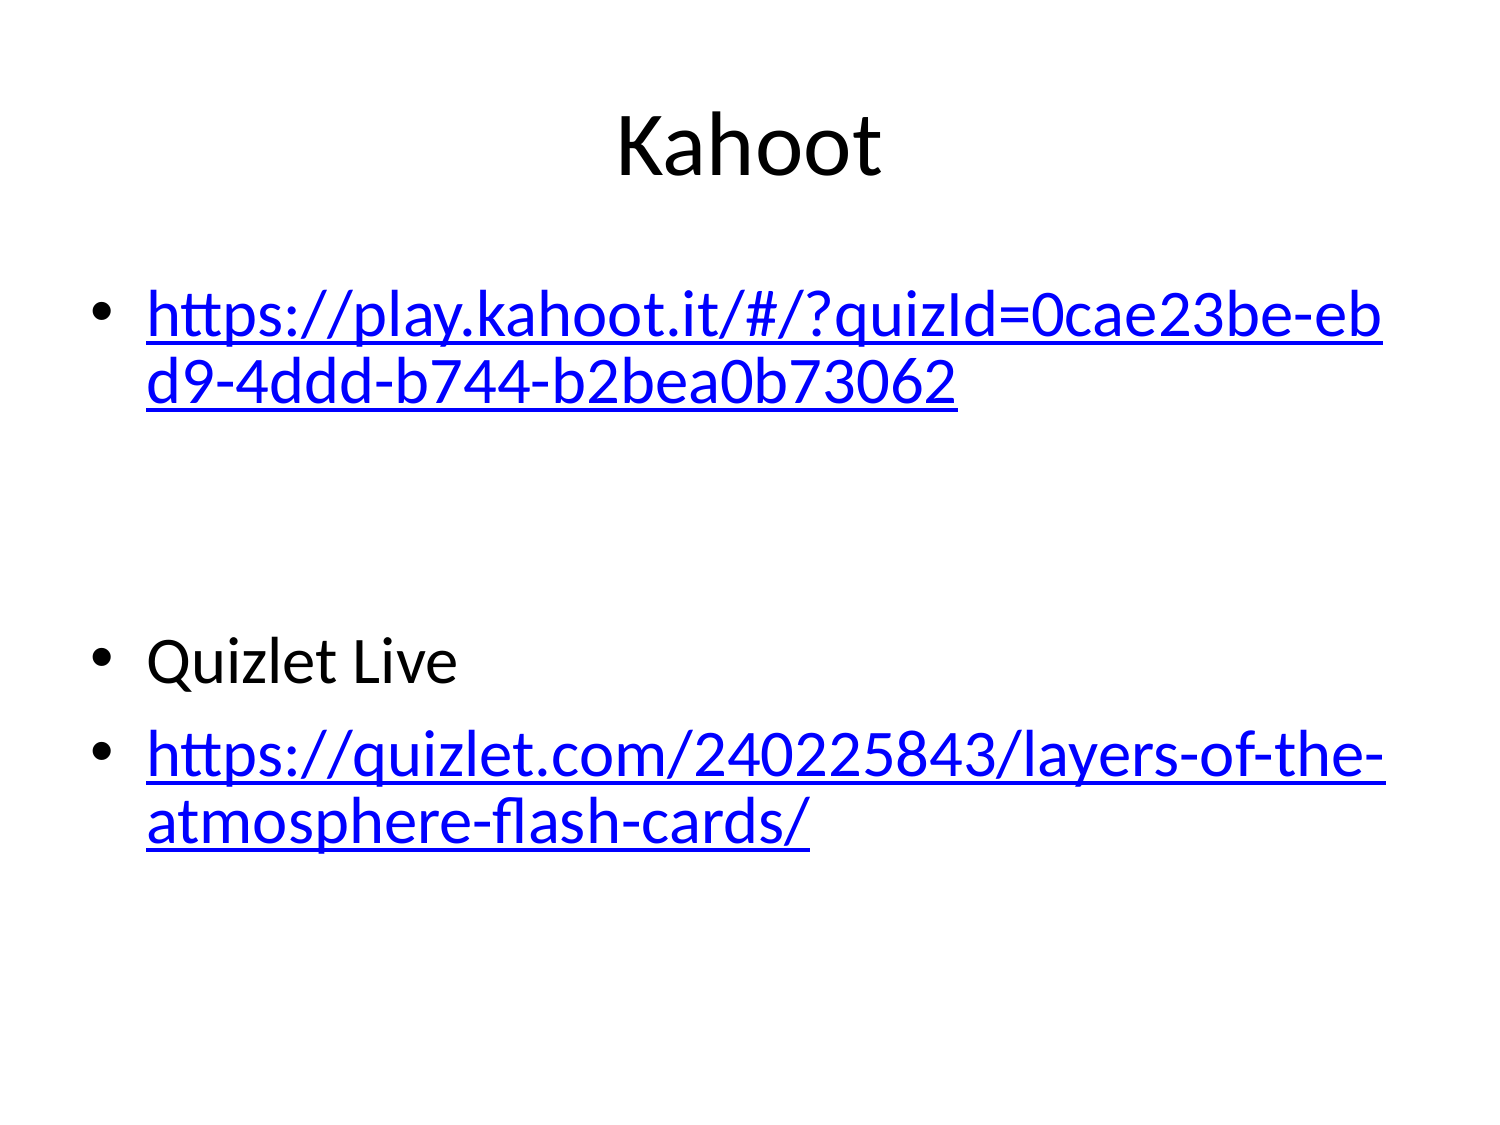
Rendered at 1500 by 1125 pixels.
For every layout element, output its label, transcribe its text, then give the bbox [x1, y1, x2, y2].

list https://play.kahoot.it/#/?quizId=0cae23be-ebd9-4ddd-b744-b2bea0b73062 Quizlet Live https://quizlet.com/240225843/layers-of-the-atmosphere-flash-cards/ [75, 262, 1425, 1005]
title Kahoot [75, 45, 1425, 233]
